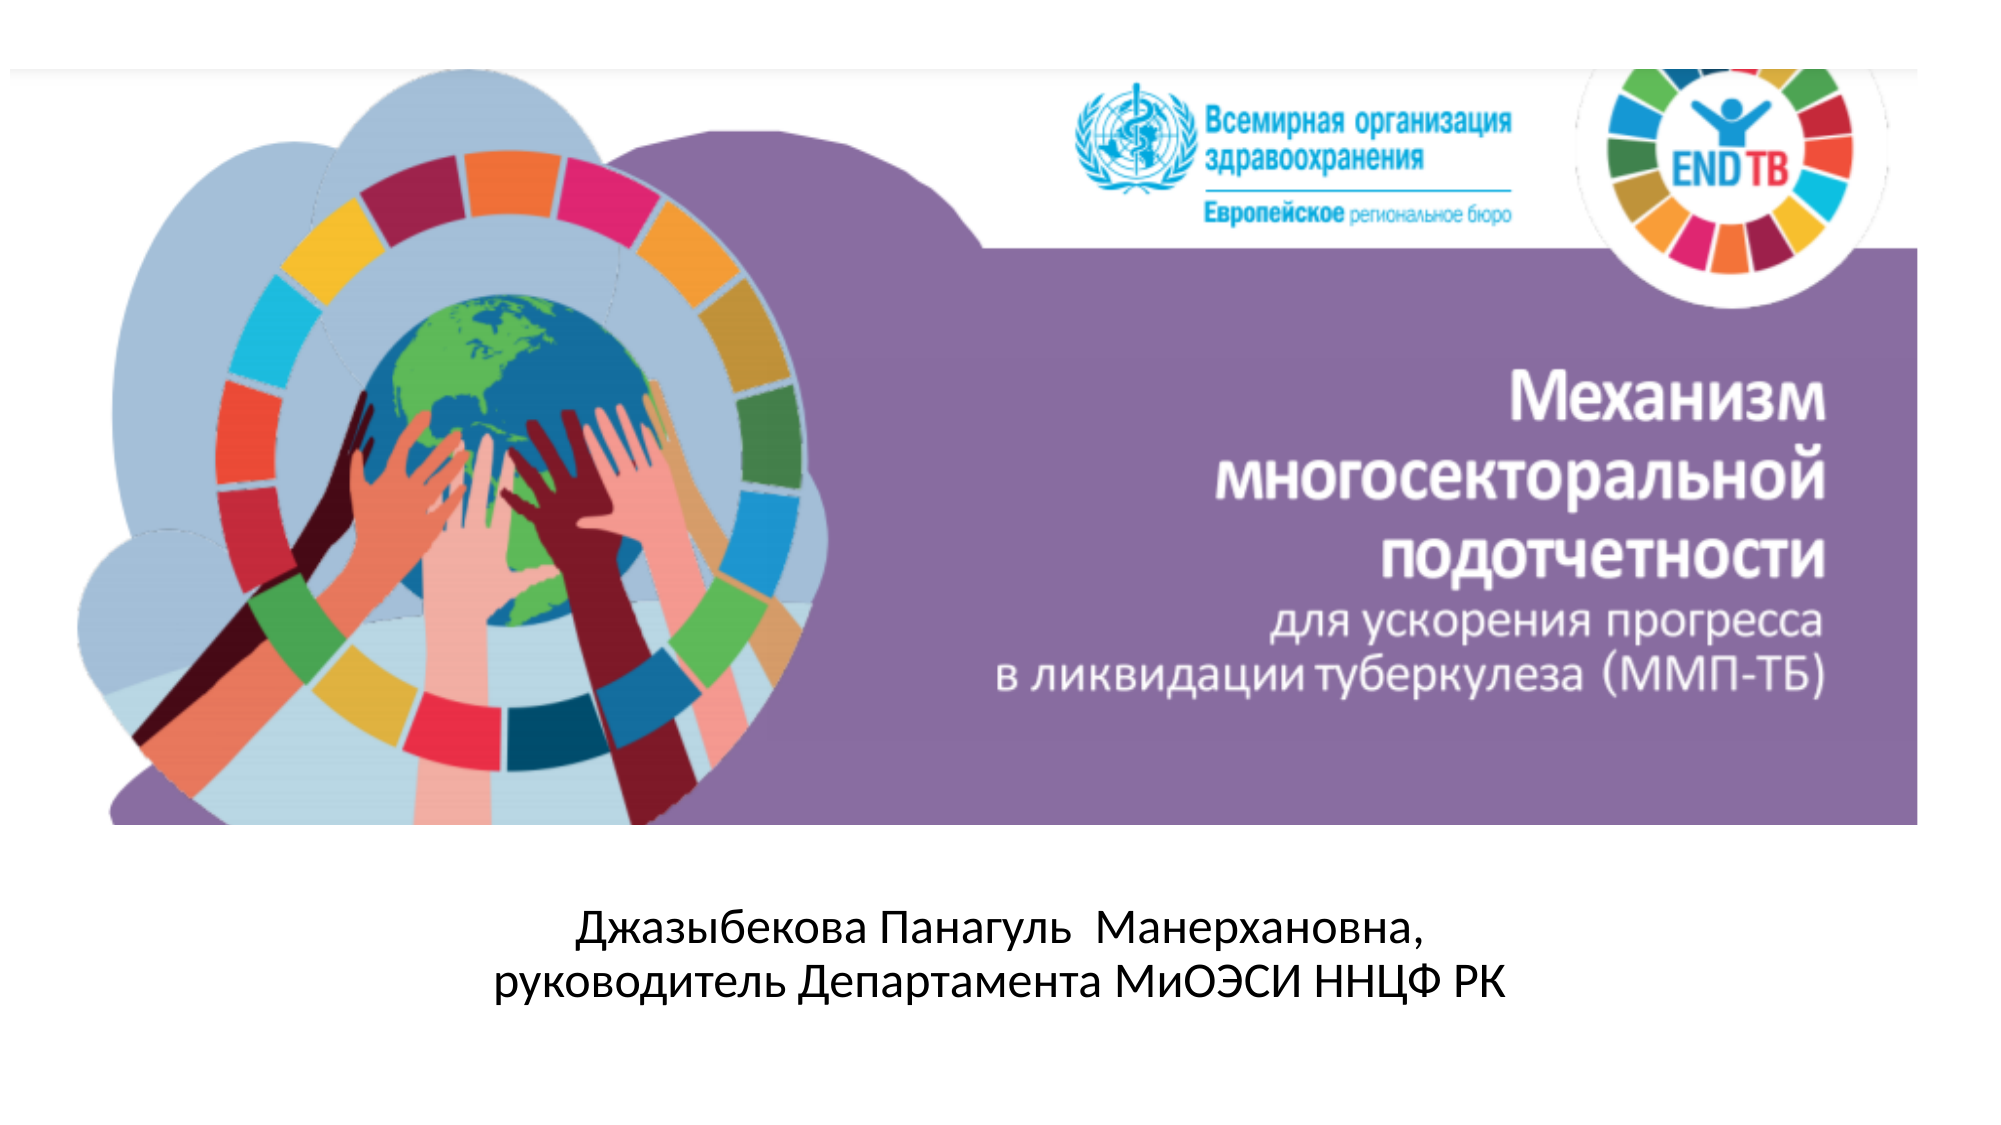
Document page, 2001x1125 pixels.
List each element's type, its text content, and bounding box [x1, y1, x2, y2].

picture [10, 69, 1918, 825]
subtitle Джазыбекова Панагуль Манерхановна, руководитель Департамента МиОЭСИ ННЦФ РК [249, 892, 1750, 1125]
